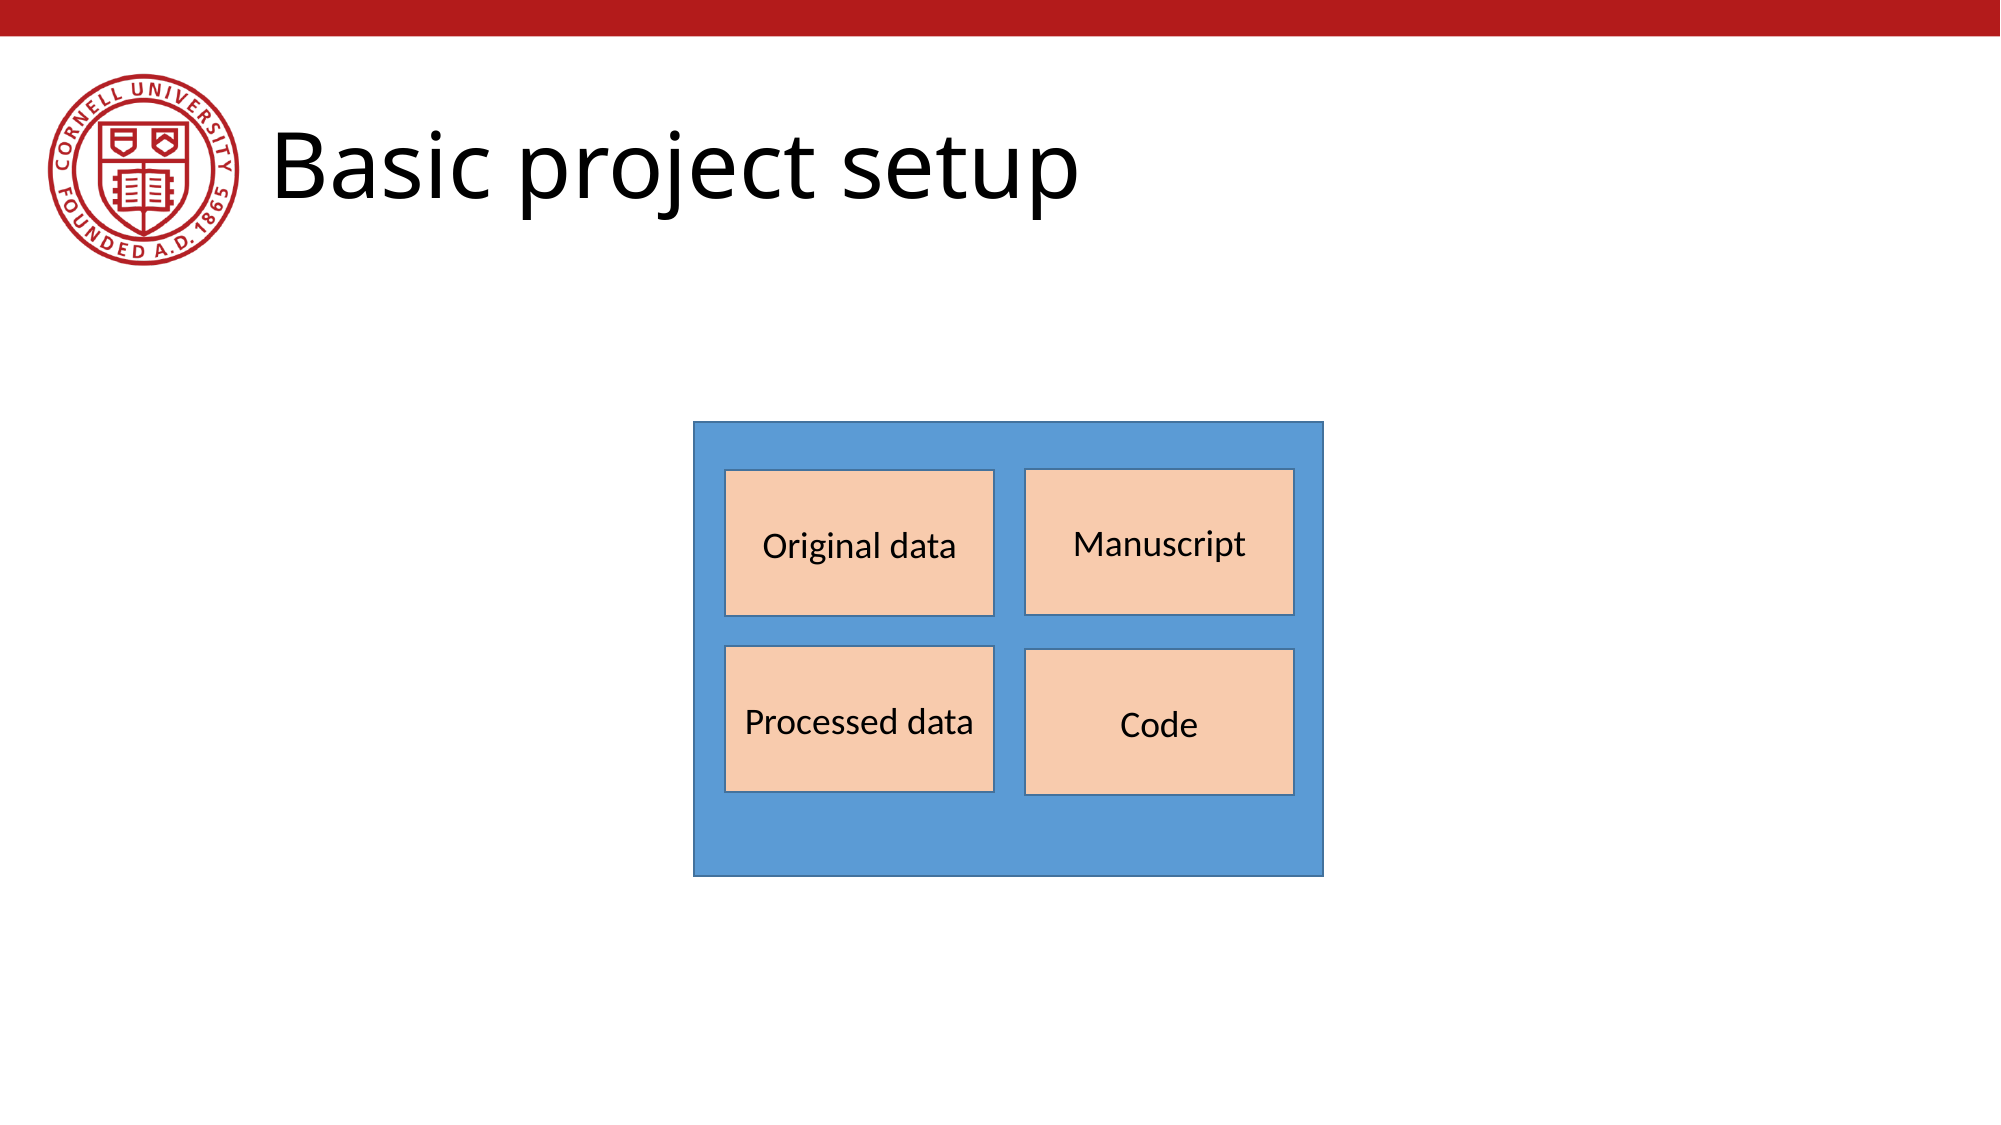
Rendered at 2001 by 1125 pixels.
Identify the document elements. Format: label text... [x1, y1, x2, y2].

picture [39, 65, 254, 274]
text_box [693, 422, 1324, 877]
title Basic project setup [254, 59, 1863, 278]
